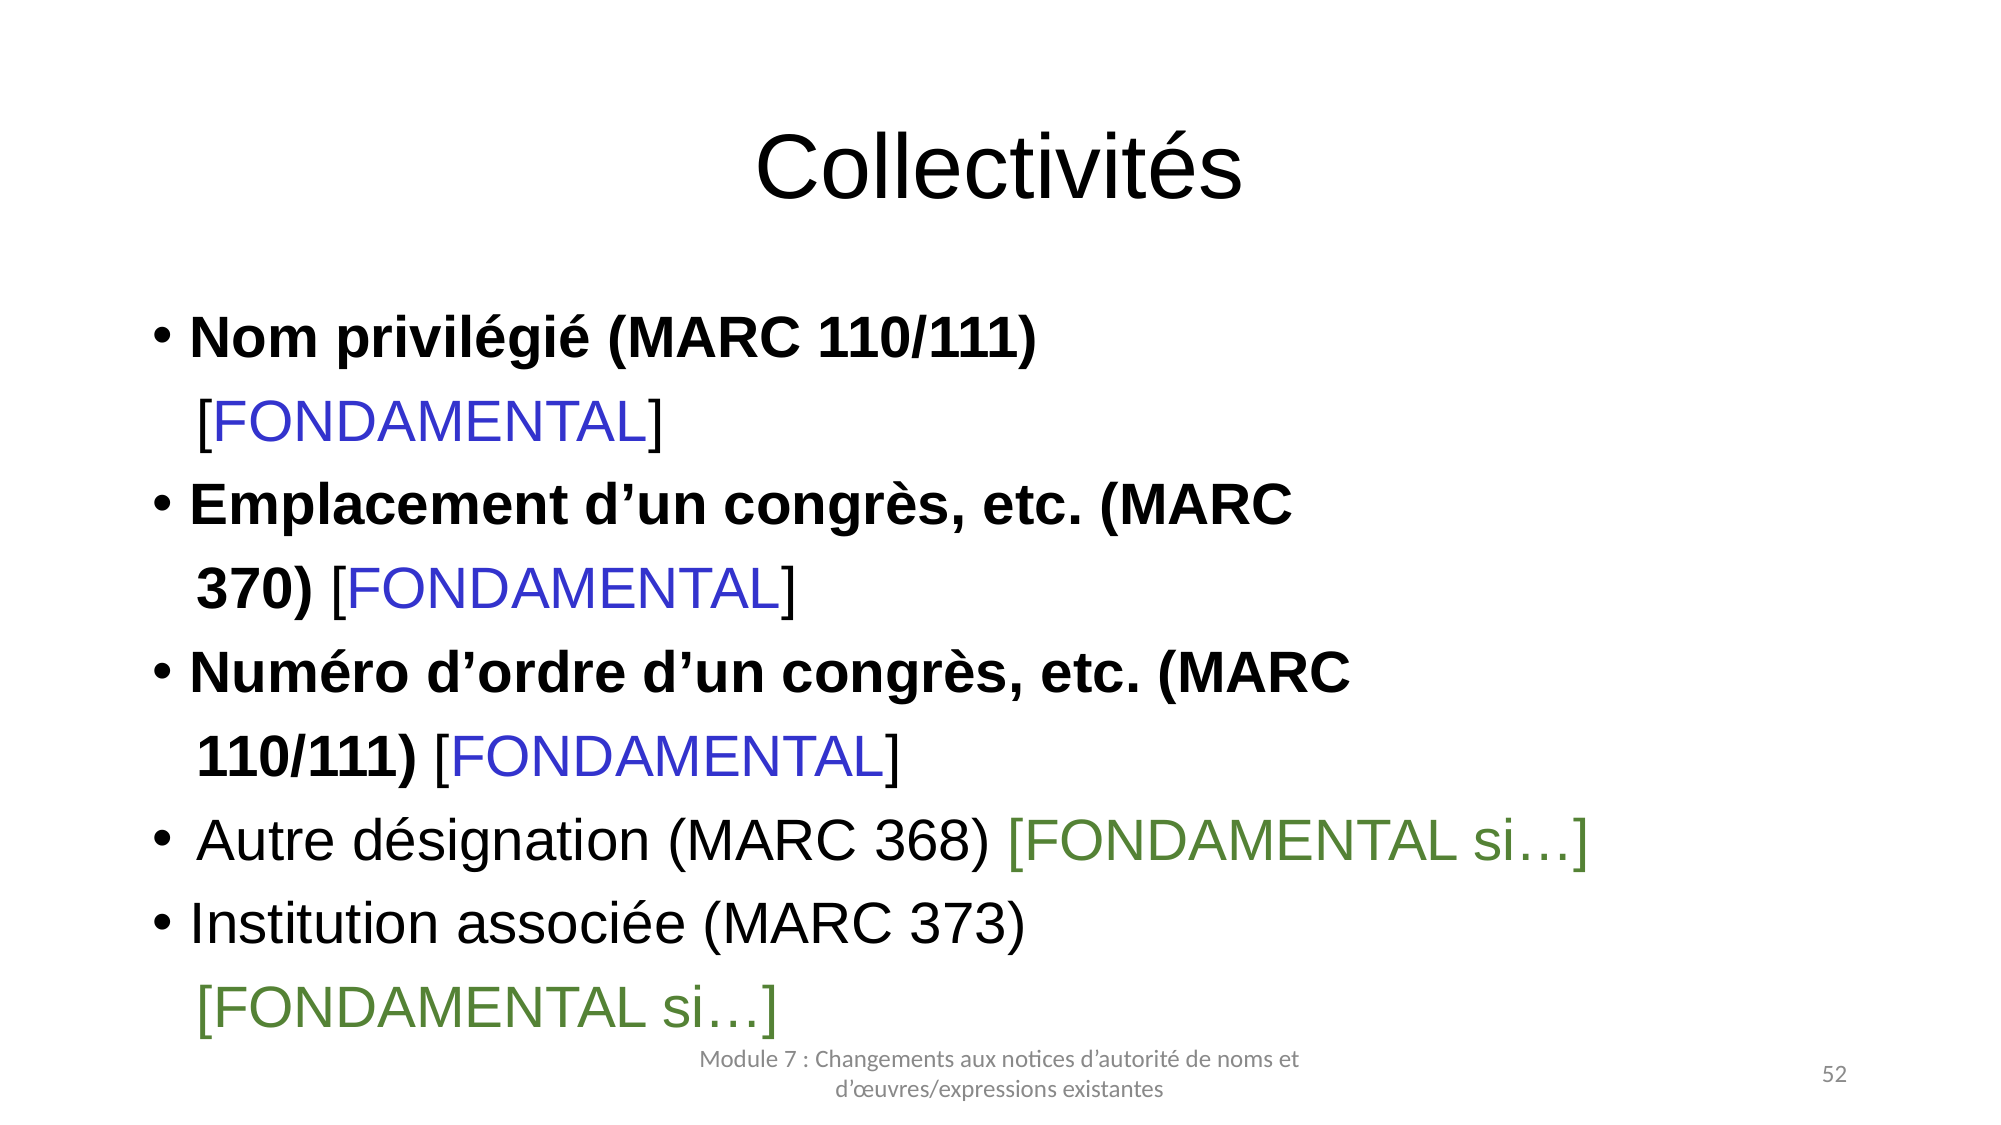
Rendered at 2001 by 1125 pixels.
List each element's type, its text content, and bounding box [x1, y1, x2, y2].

list Nom privilégié (MARC 110/111) [FONDAMENTAL] Emplacement d’un congrès, etc. (MARC 370) [FONDAMENTAL] Numéro d’ordre d’un congrès, etc. (MARC 110/111) [FONDAMENTAL] Autre désignation (MARC 368) [FONDAMENTAL si…] Institution associée (MARC 373) [FONDAMENTAL si…] [137, 299, 1863, 1014]
title Collectivités [137, 59, 1863, 278]
footer Module 7 : Changements aux notices d’autorité de noms et d’œuvres/expressions existantes [662, 1042, 1338, 1103]
slide_number 52 [1412, 1042, 1863, 1103]
